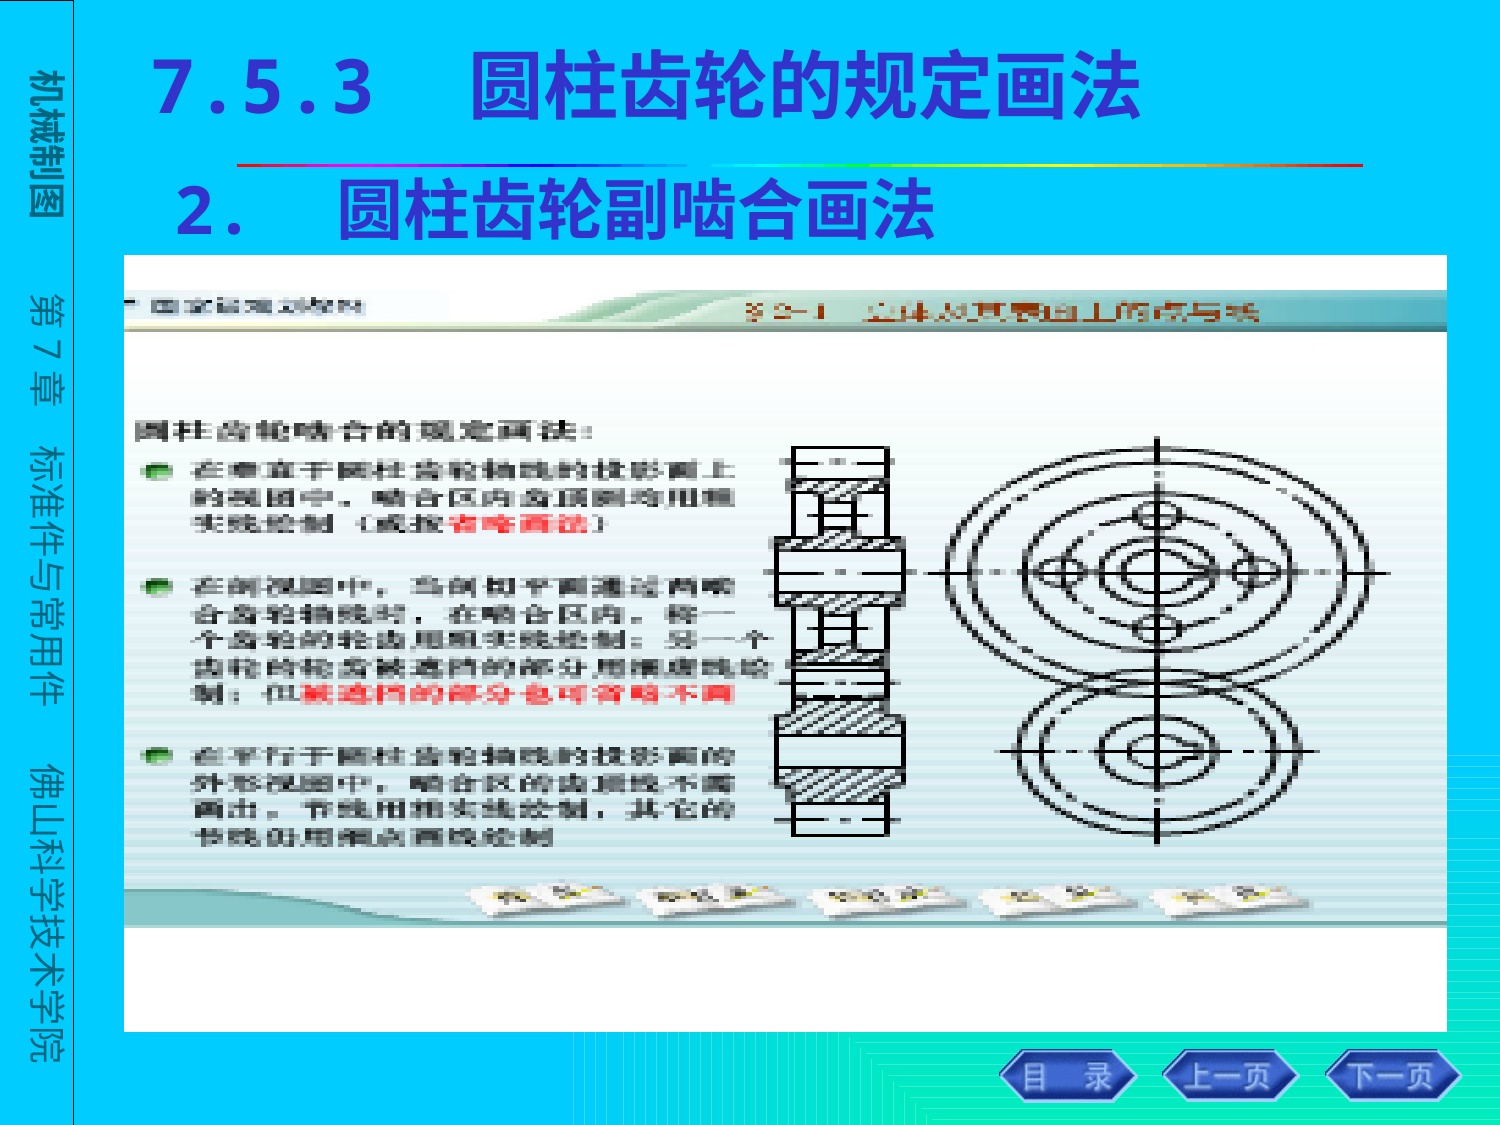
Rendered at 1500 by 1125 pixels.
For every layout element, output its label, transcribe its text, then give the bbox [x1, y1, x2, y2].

picture [1162, 1049, 1300, 1102]
text_box 7.5.3 圆柱齿轮的规定画法 [135, 30, 1459, 161]
text_box 2. 圆柱齿轮副啮合画法 [159, 160, 1388, 244]
picture [1325, 1049, 1463, 1102]
picture [999, 1049, 1138, 1103]
picture [125, 256, 1447, 1032]
